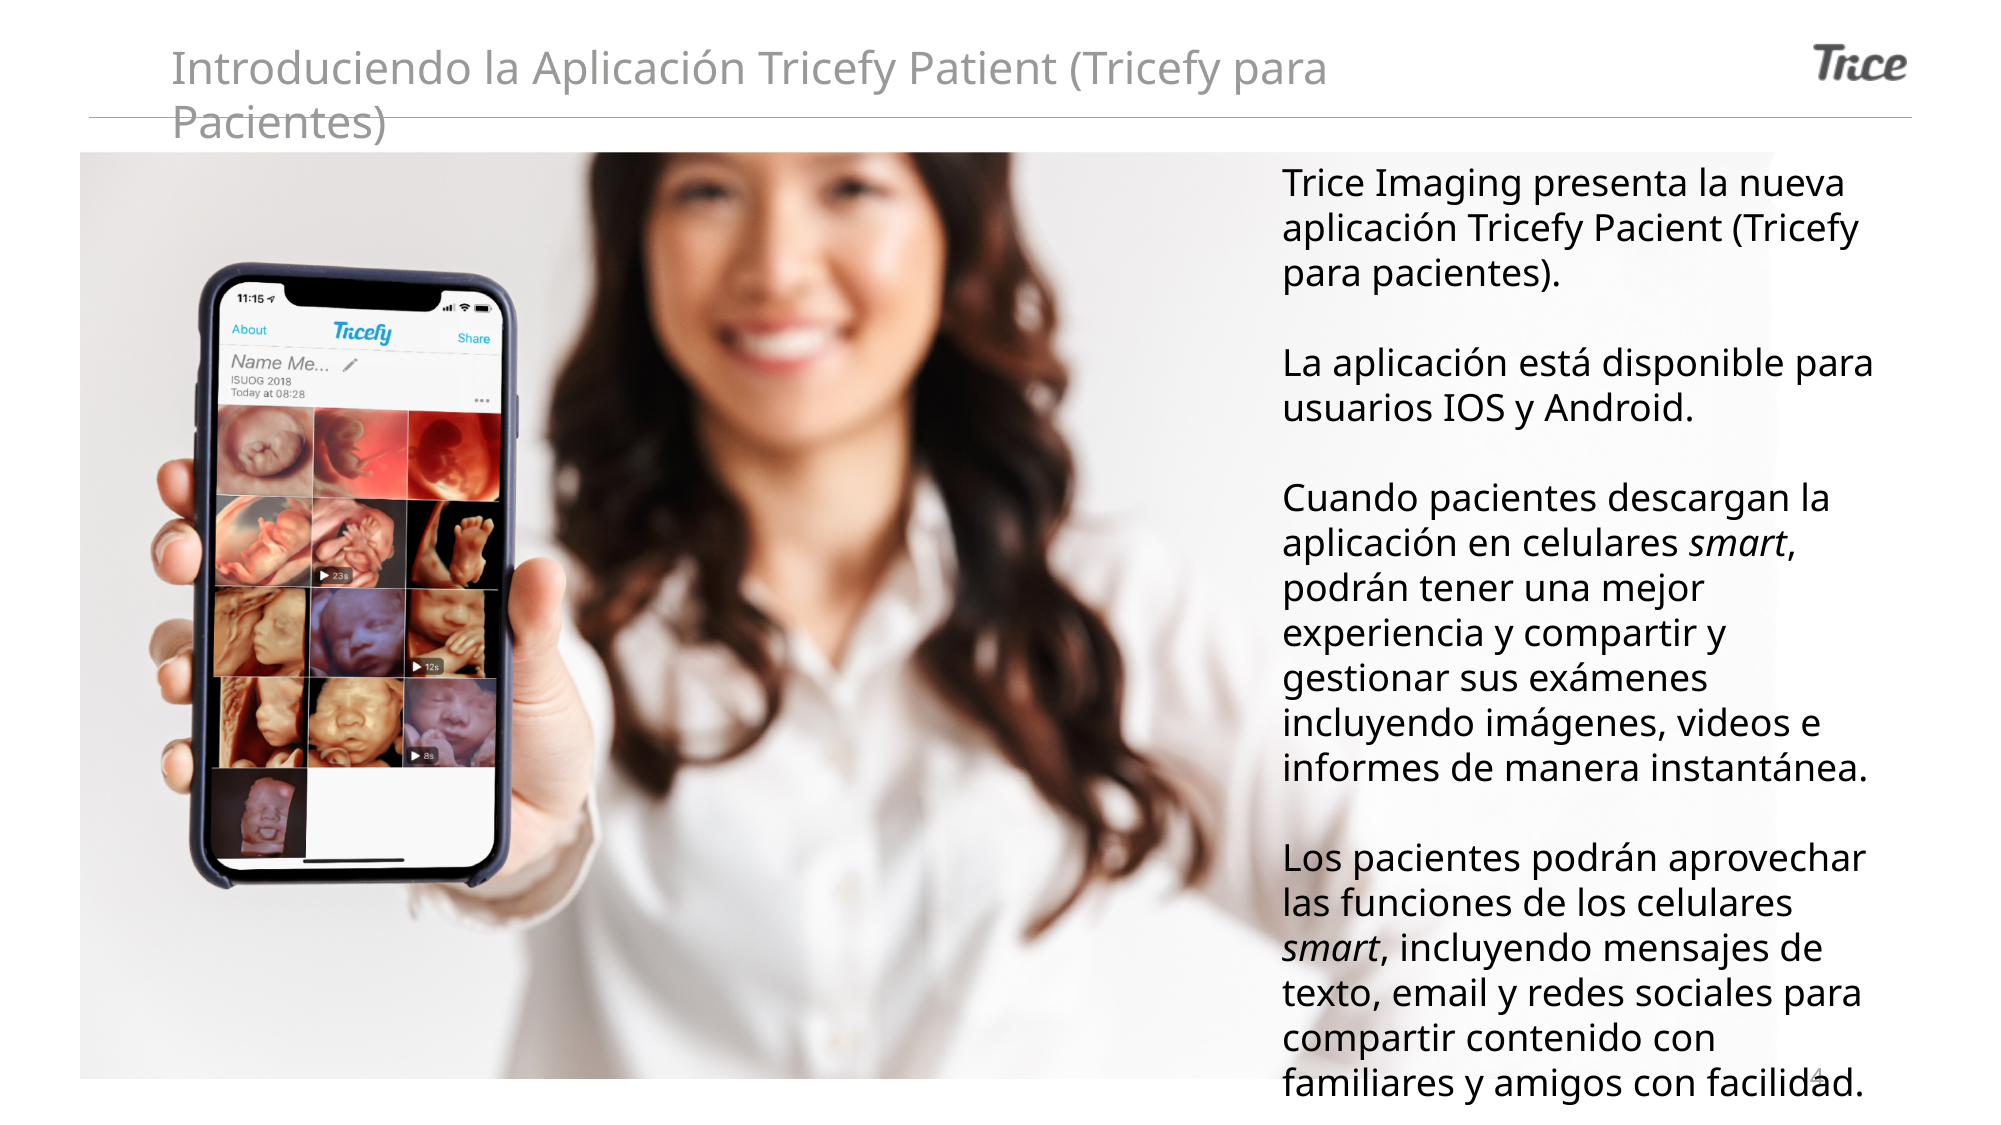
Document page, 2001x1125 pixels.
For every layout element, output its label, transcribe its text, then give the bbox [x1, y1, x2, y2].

picture [1813, 43, 1907, 81]
text_box Introduciendo la Aplicación Tricefy Patient (Tricefy para Pacientes) [156, 32, 1459, 152]
text_box Trice Imaging presenta la nueva aplicación Tricefy Pacient (Tricefy para pacientes). La aplicación está disponible para usuarios IOS y Android. Cuando pacientes descargan la aplicación en celulares smart, podrán tener una mejor experiencia y compartir y gestionar sus exámenes incluyendo imágenes, videos e informes de manera instantánea. Los pacientes podrán aprovechar las funciones de los celulares smart, incluyendo mensajes de texto, email y redes sociales para compartir contenido con familiares y amigos con facilidad. [1267, 152, 1898, 1125]
picture [80, 152, 1790, 1079]
